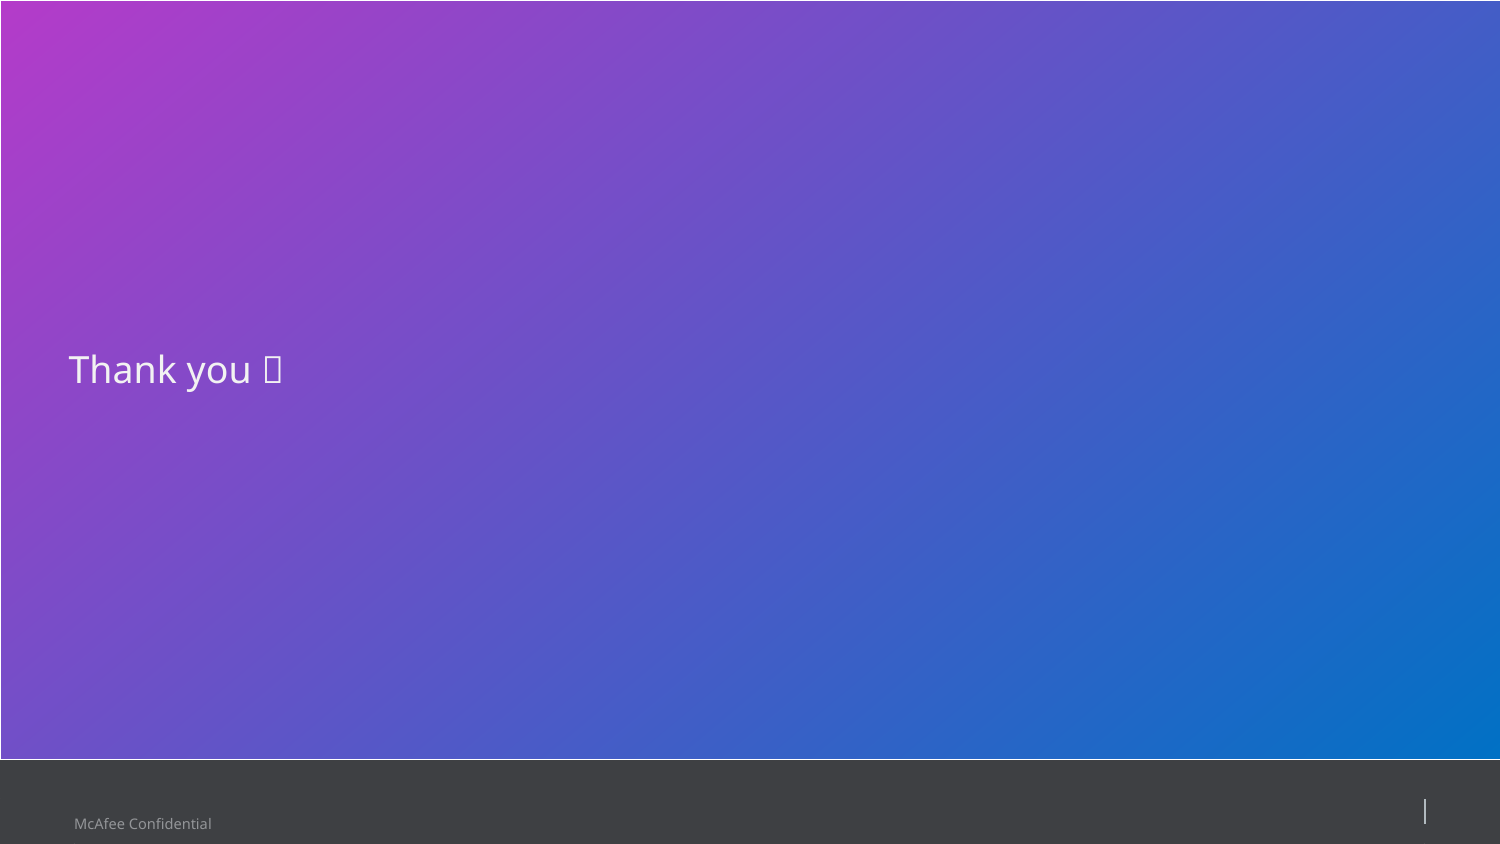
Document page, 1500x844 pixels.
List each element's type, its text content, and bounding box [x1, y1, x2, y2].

text_box Thank you  [68, 271, 1406, 392]
text_box [0, 0, 1500, 761]
